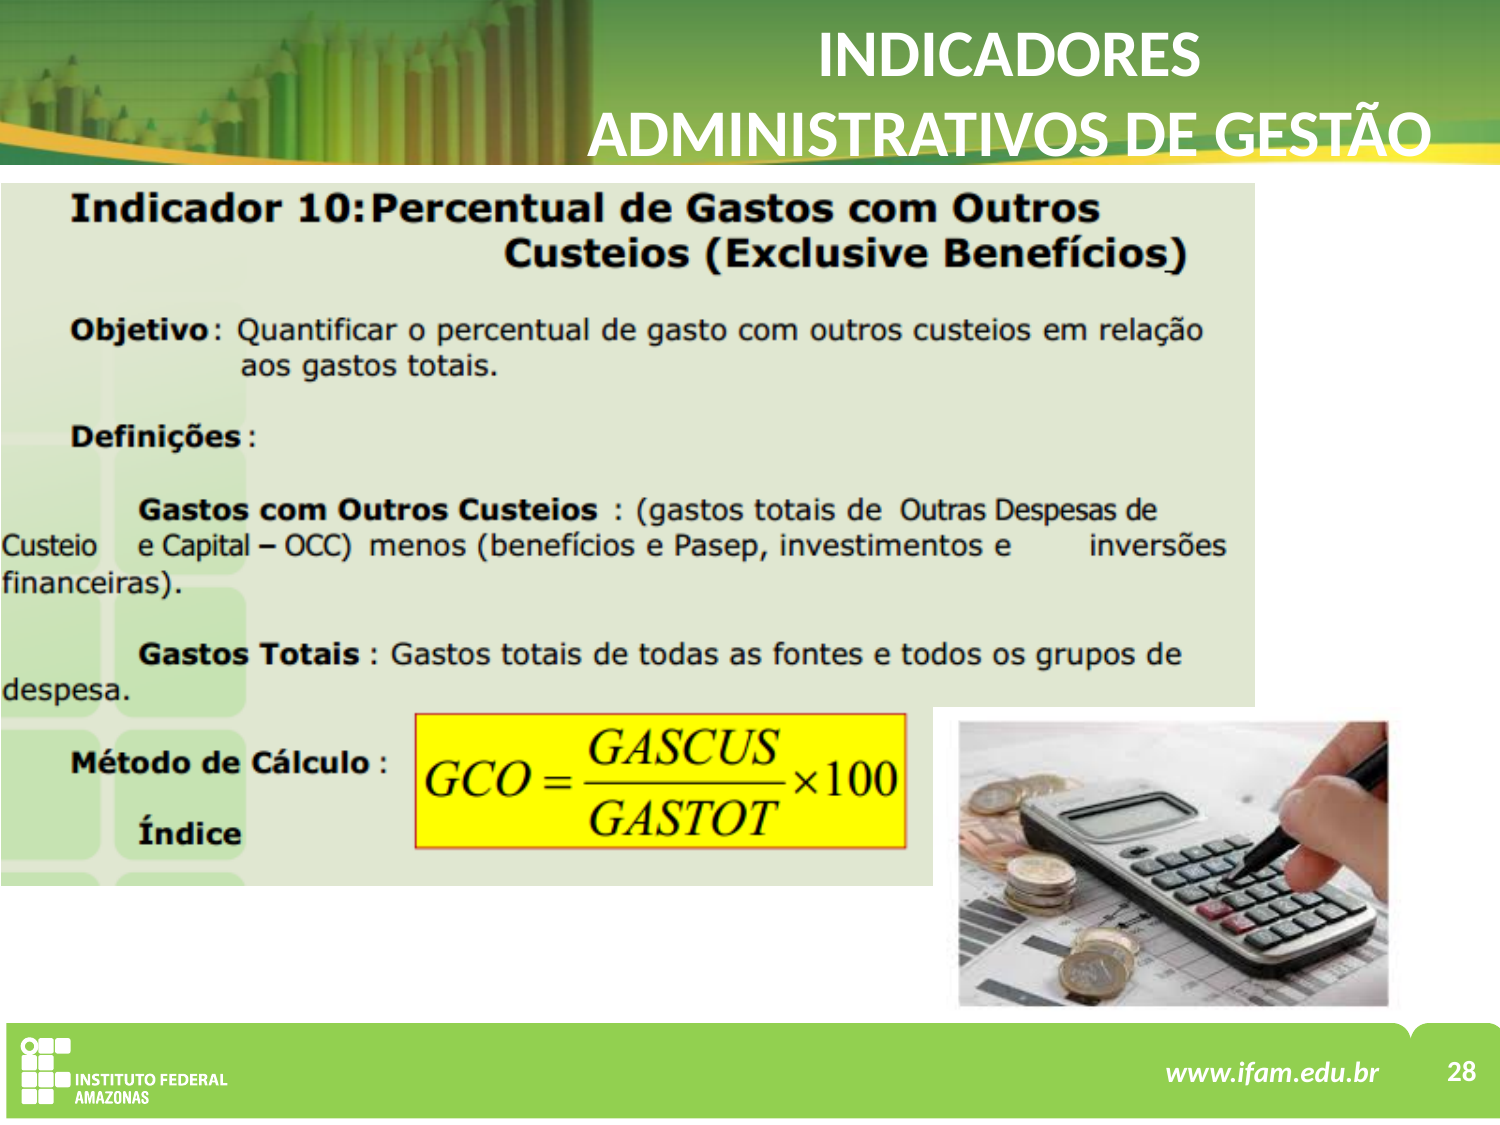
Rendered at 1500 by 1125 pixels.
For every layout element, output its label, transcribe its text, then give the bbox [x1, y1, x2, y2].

text_box 28 [1417, 1039, 1500, 1100]
picture [1, 182, 1415, 1017]
text_box [6, 1023, 1500, 1119]
picture [0, 0, 1500, 165]
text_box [20, 1037, 228, 1105]
text_box www.ifam.edu.br [933, 1046, 1395, 1096]
